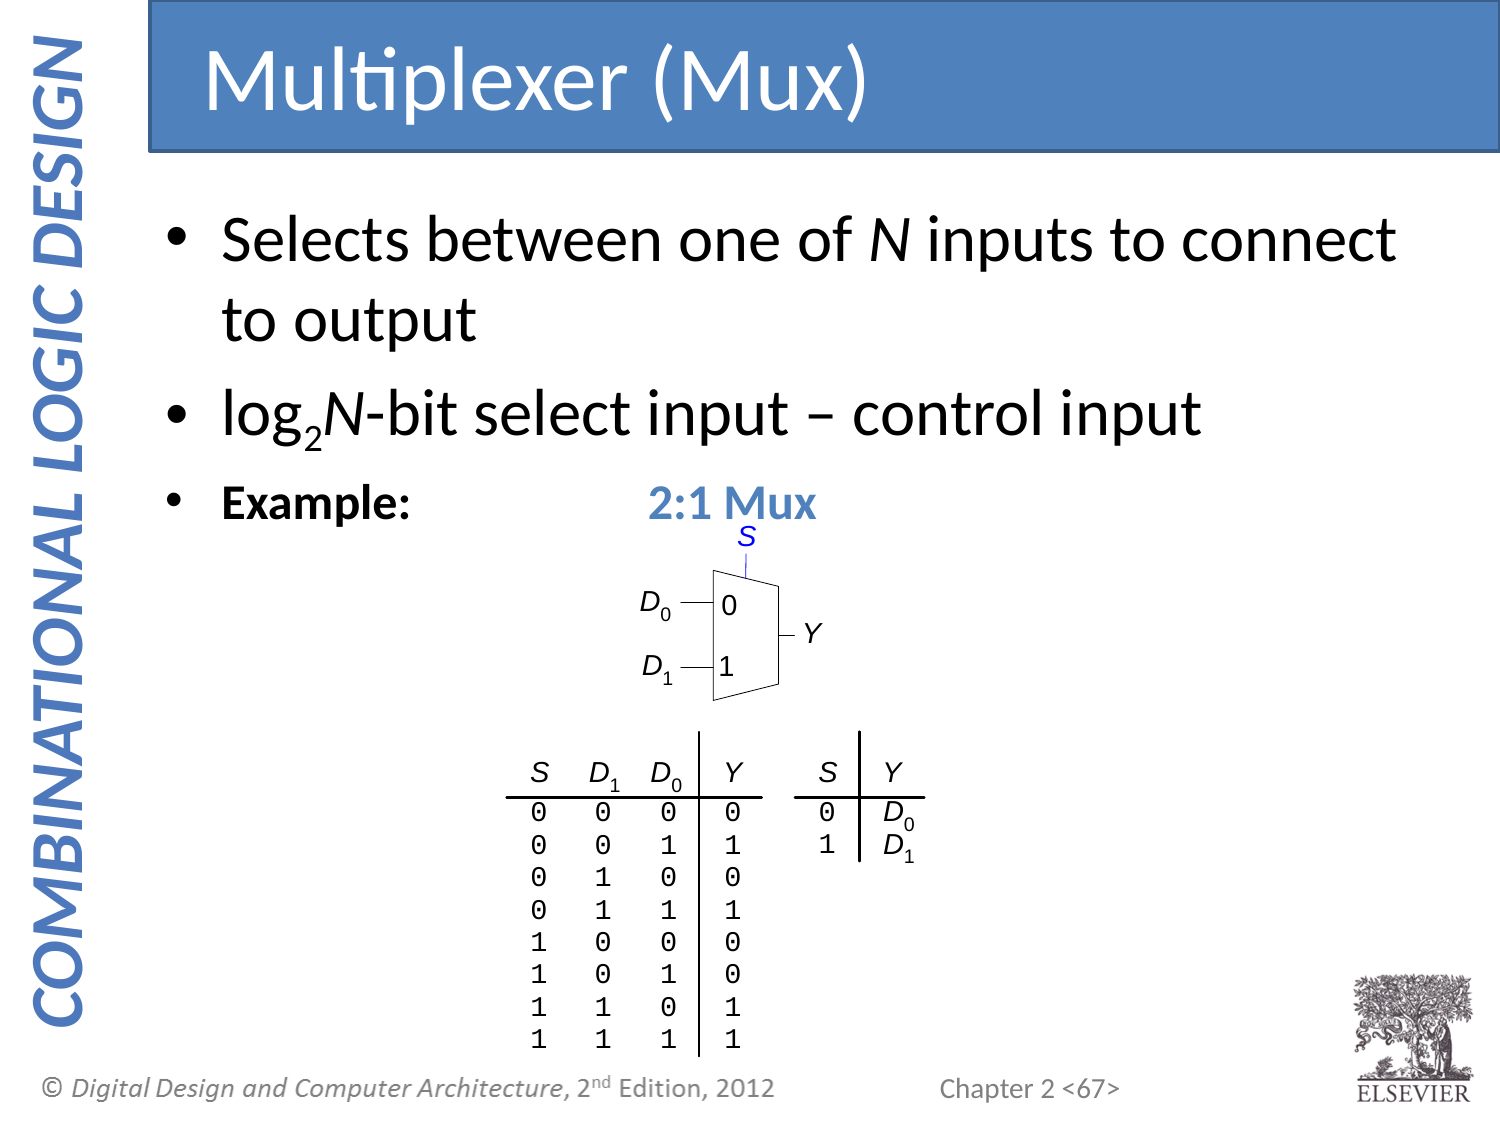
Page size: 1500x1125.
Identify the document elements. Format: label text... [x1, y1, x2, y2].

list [499, 512, 931, 1063]
list Selects between one of N inputs to connect to output log2N-bit select input – control input Example: 2:1 Mux [150, 187, 1425, 1000]
text_box Multiplexer (Mux) [187, 11, 1488, 136]
picture [0, 0, 1500, 1125]
